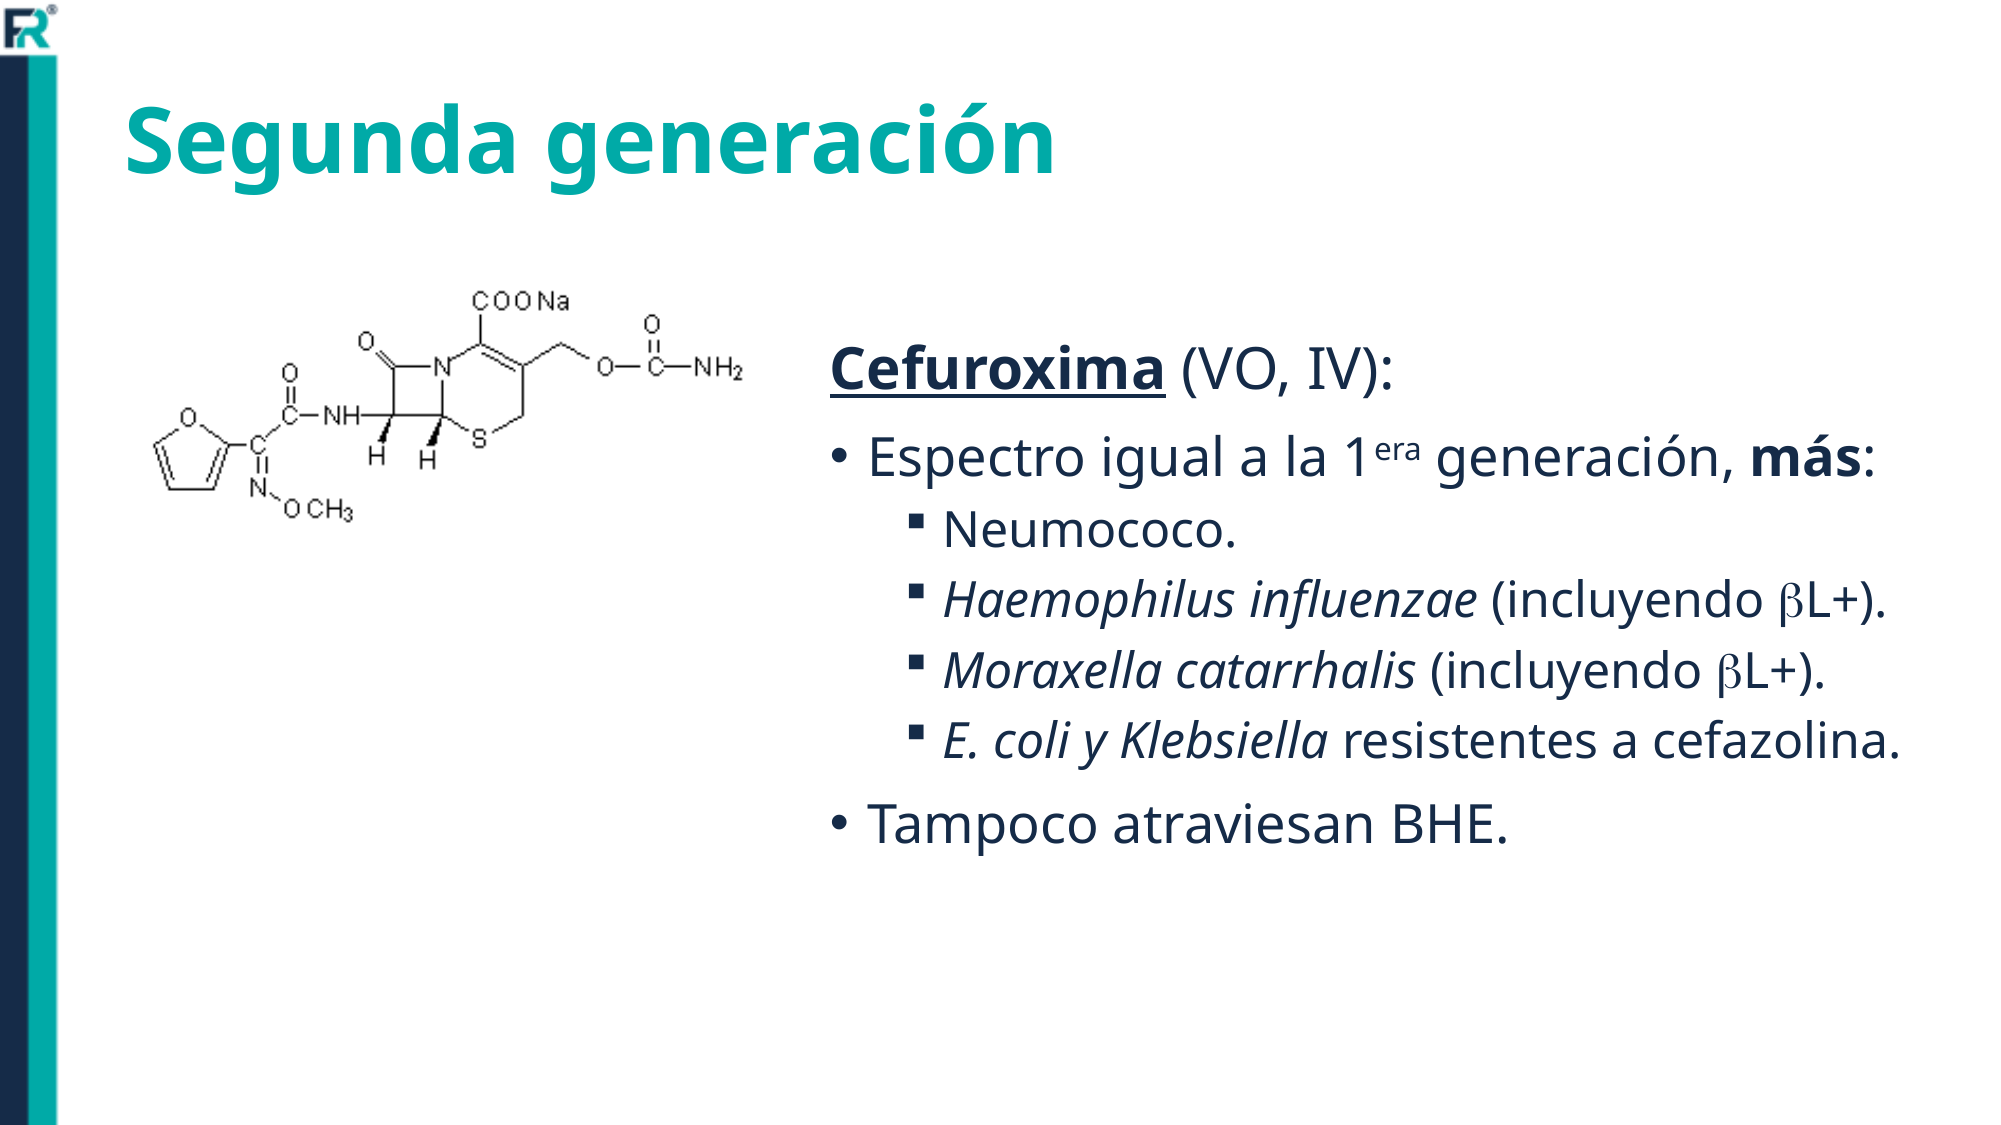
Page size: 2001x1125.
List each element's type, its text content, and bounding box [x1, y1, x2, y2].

title Segunda generación [109, 34, 1835, 253]
list Cefuroxima (VO, IV): Espectro igual a la 1era generación, más: Neumococo. Haemophilus influenzae (incluyendo L+). Moraxella catarrhalis (incluyendo L+). E. coli y Klebsiella resistentes a cefazolina. Tampoco atraviesan BHE. [814, 323, 1965, 1113]
picture [0, 0, 2001, 1125]
